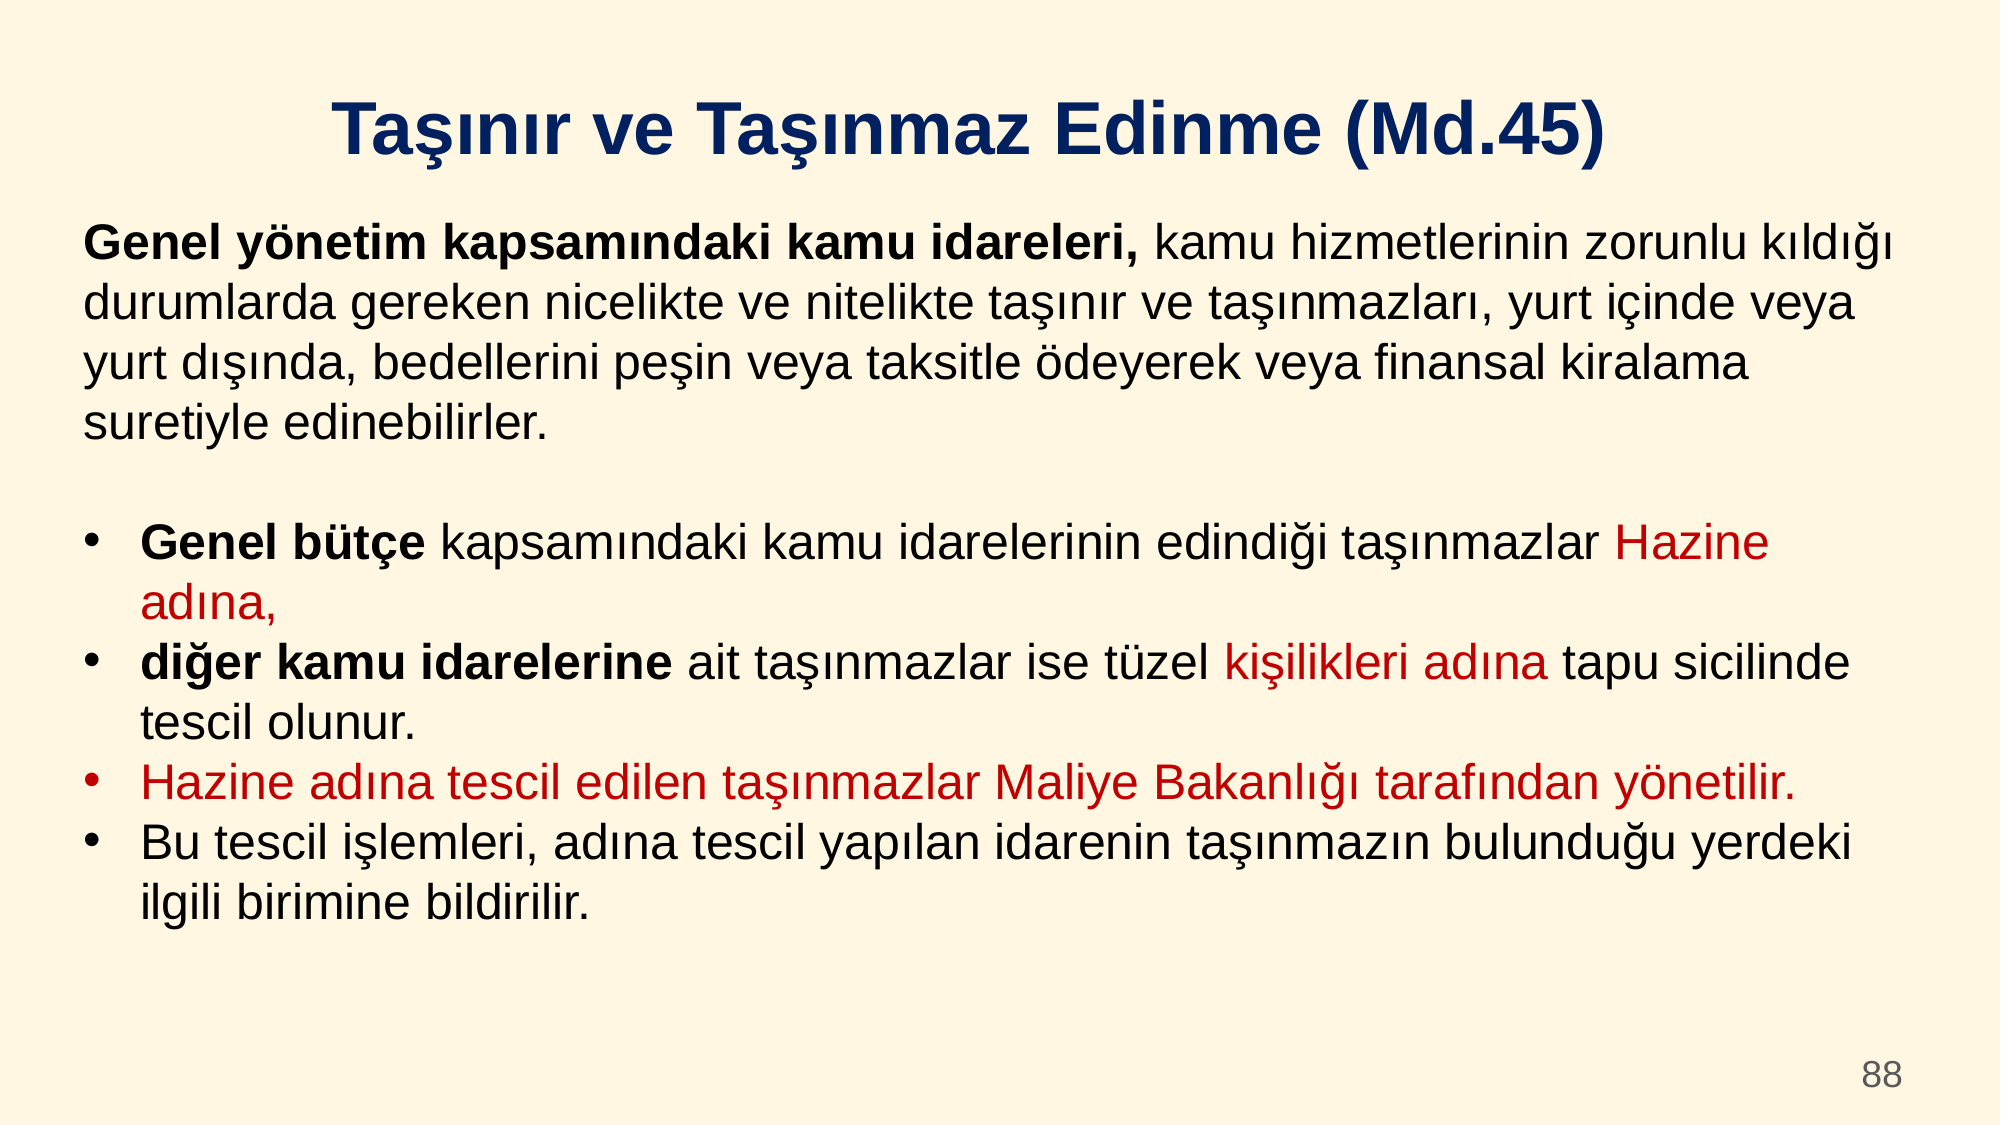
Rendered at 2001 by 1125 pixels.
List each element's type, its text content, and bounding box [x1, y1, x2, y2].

slide_number 88 [1846, 1042, 2000, 1103]
text_box Genel yönetim kapsamındaki kamu idareleri, kamu hizmetlerinin zorunlu kıldığı durumlarda gereken nicelikte ve nitelikte taşınır ve taşınmazları, yurt içinde veya yurt dışında, bedellerini peşin veya taksitle ödeyerek veya finansal kiralama suretiyle edinebilirler. Genel bütçe kapsamındaki kamu idarelerinin edindiği taşınmazlar Hazine adına, diğer kamu idarelerine ait taşınmazlar ise tüzel kişilikleri adına tapu sicilinde tescil olunur. Hazine adına tescil edilen taşınmazlar Maliye Bakanlığı tarafından yönetilir. Bu tescil işlemleri, adına tescil yapılan idarenin taşınmazın bulunduğu yerdeki ilgili birimine bildirilir. [68, 201, 1938, 997]
list Taşınır ve Taşınmaz Edinme (Md.45) [113, 71, 1847, 178]
